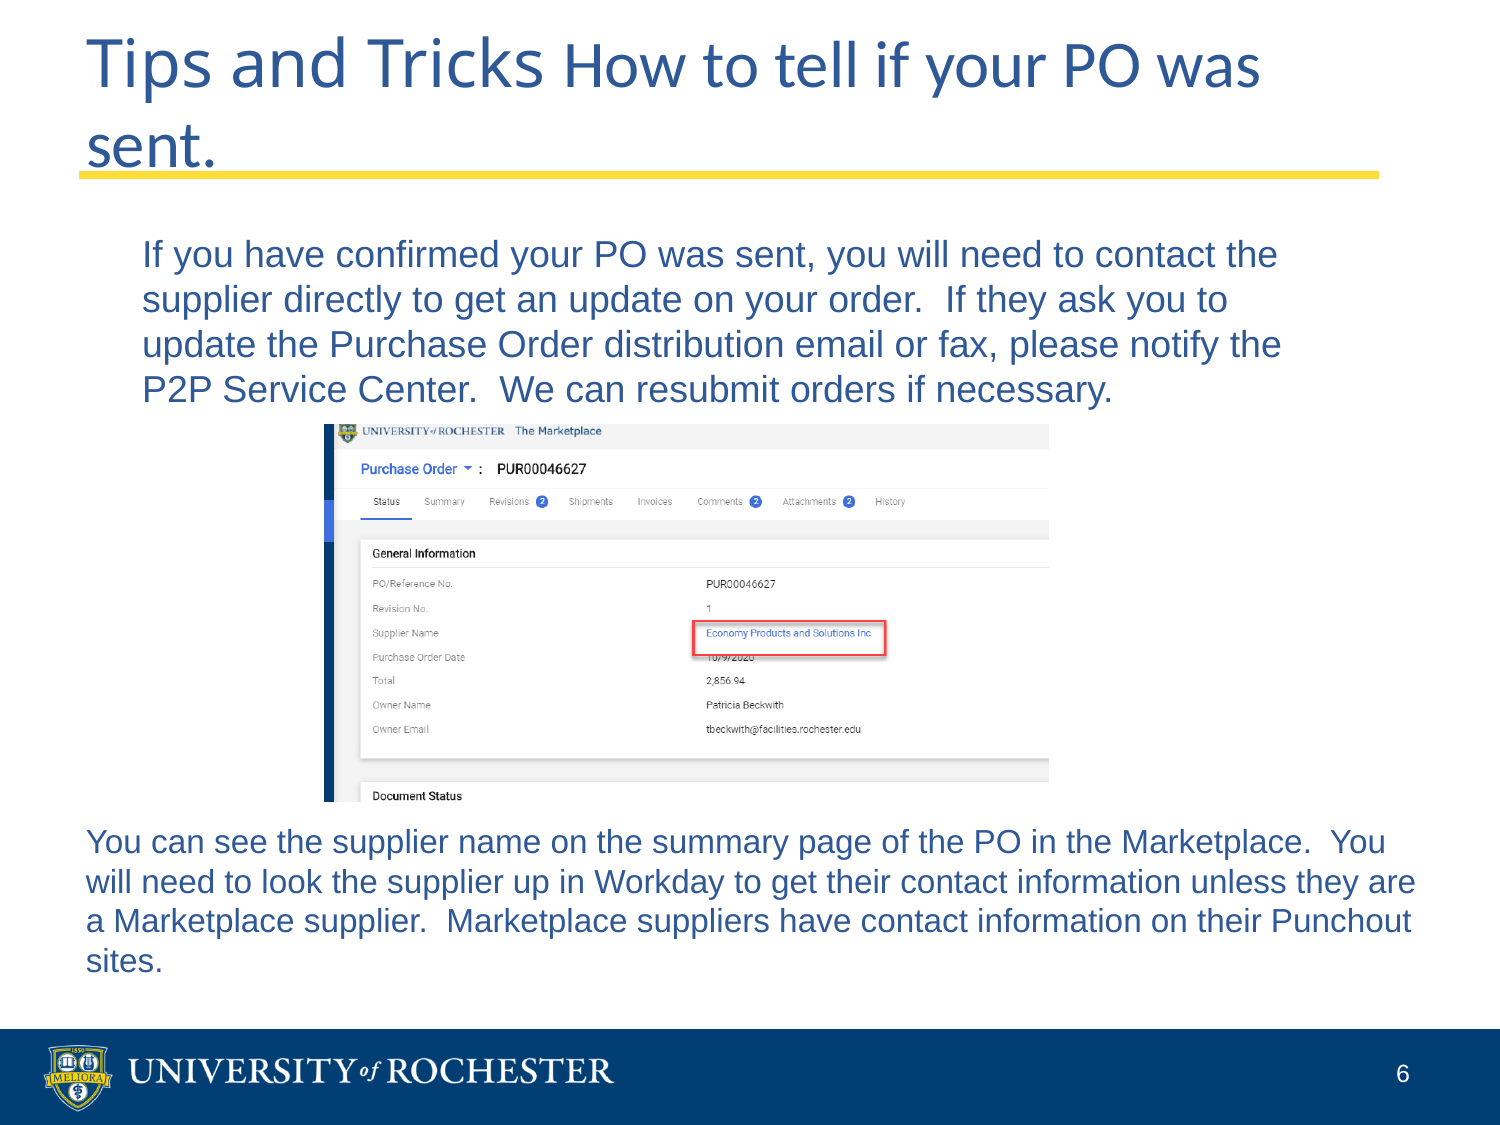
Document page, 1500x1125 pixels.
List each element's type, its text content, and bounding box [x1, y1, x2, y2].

picture [324, 424, 1049, 803]
title Tips and Tricks How to tell if your PO was sent. [71, 0, 1375, 202]
text_box If you have confirmed your PO was sent, you will need to contact the supplier directly to get an update on your order. If they ask you to update the Purchase Order distribution email or fax, please notify the P2P Service Center. We can resubmit orders if necessary. [127, 222, 1319, 418]
text_box You can see the supplier name on the summary page of the PO in the Marketplace. You will need to look the supplier up in Workday to get their contact information unless they are a Marketplace supplier. Marketplace suppliers have contact information on their Punchout sites. [71, 812, 1447, 987]
picture [0, 1029, 1500, 1125]
